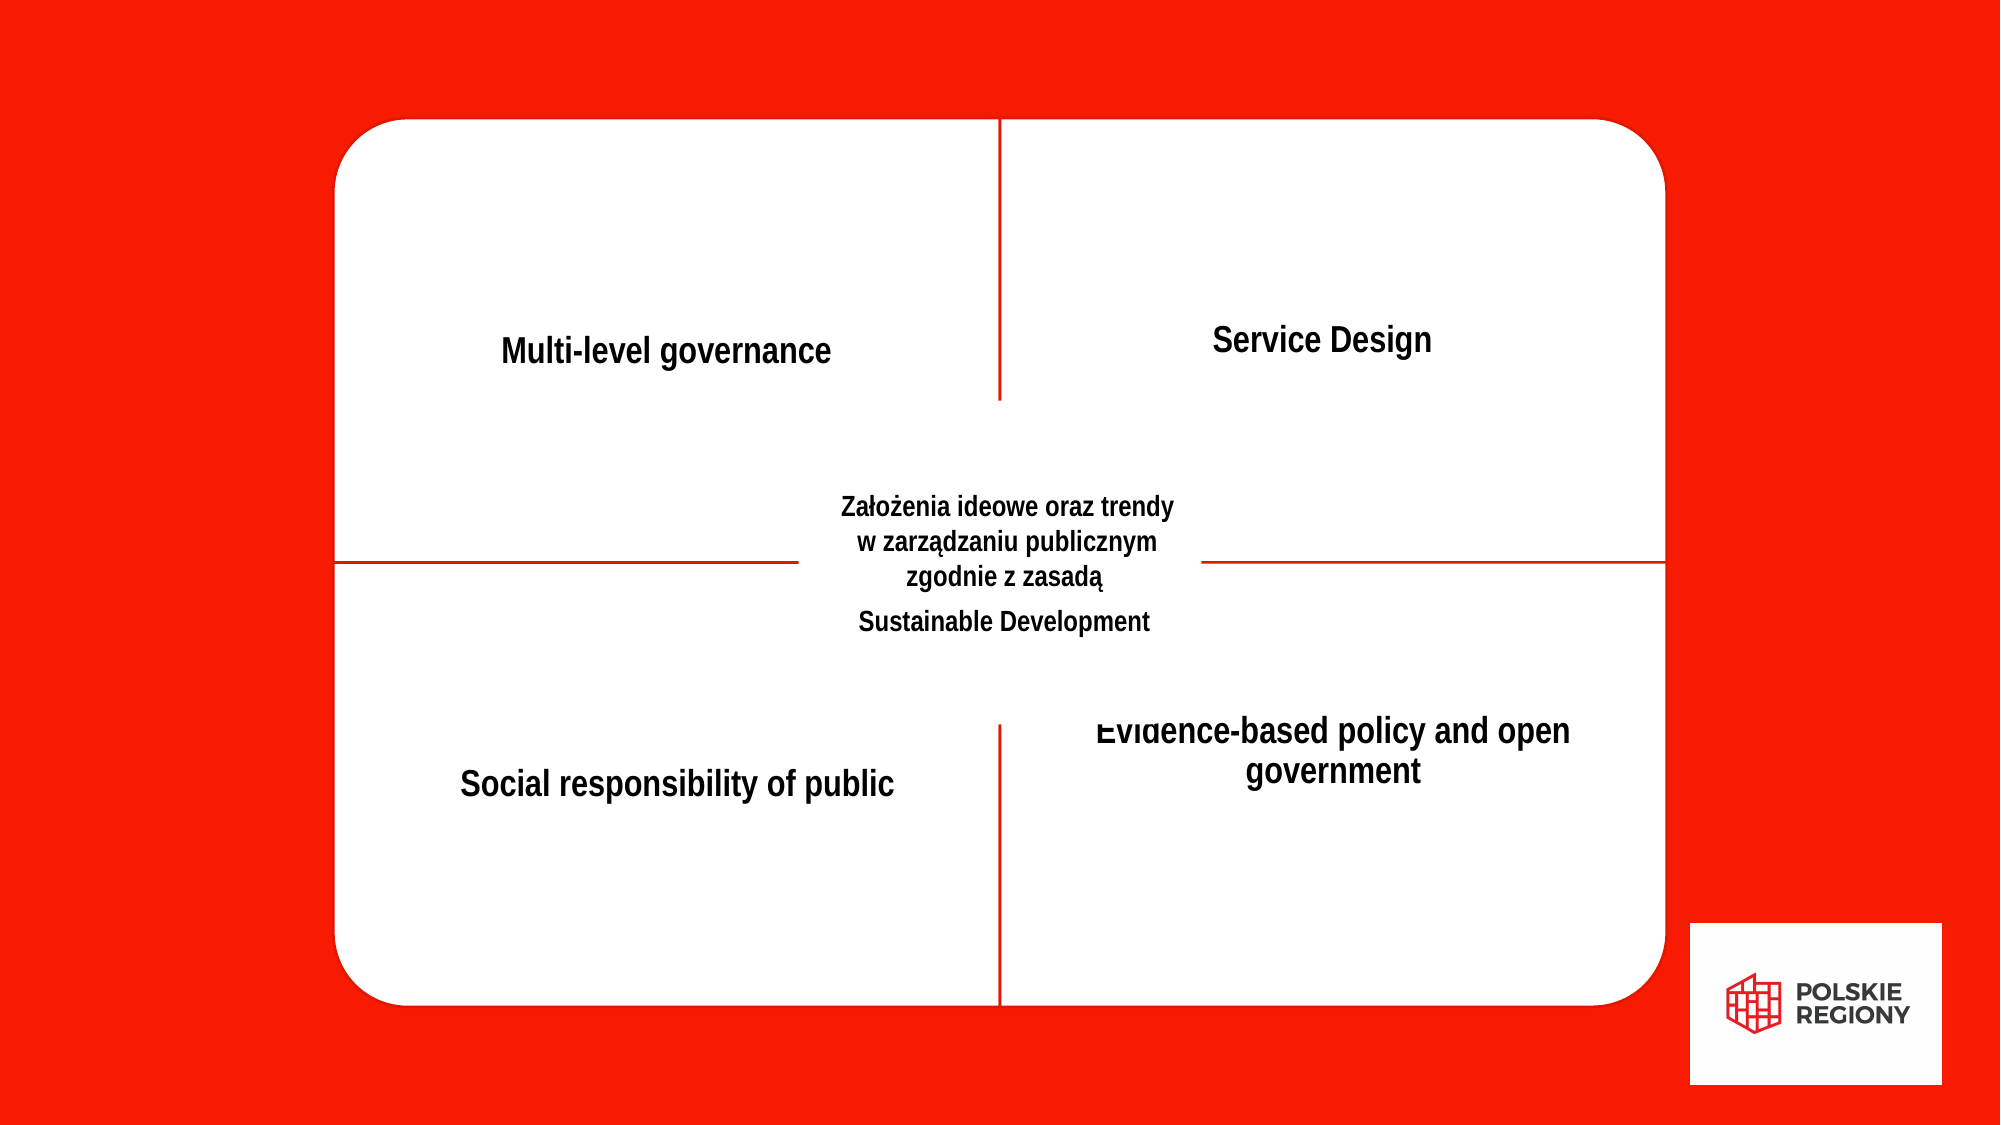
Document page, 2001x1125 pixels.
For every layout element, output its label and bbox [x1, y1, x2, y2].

text_box [332, 117, 1667, 1008]
picture [1690, 923, 1942, 1085]
